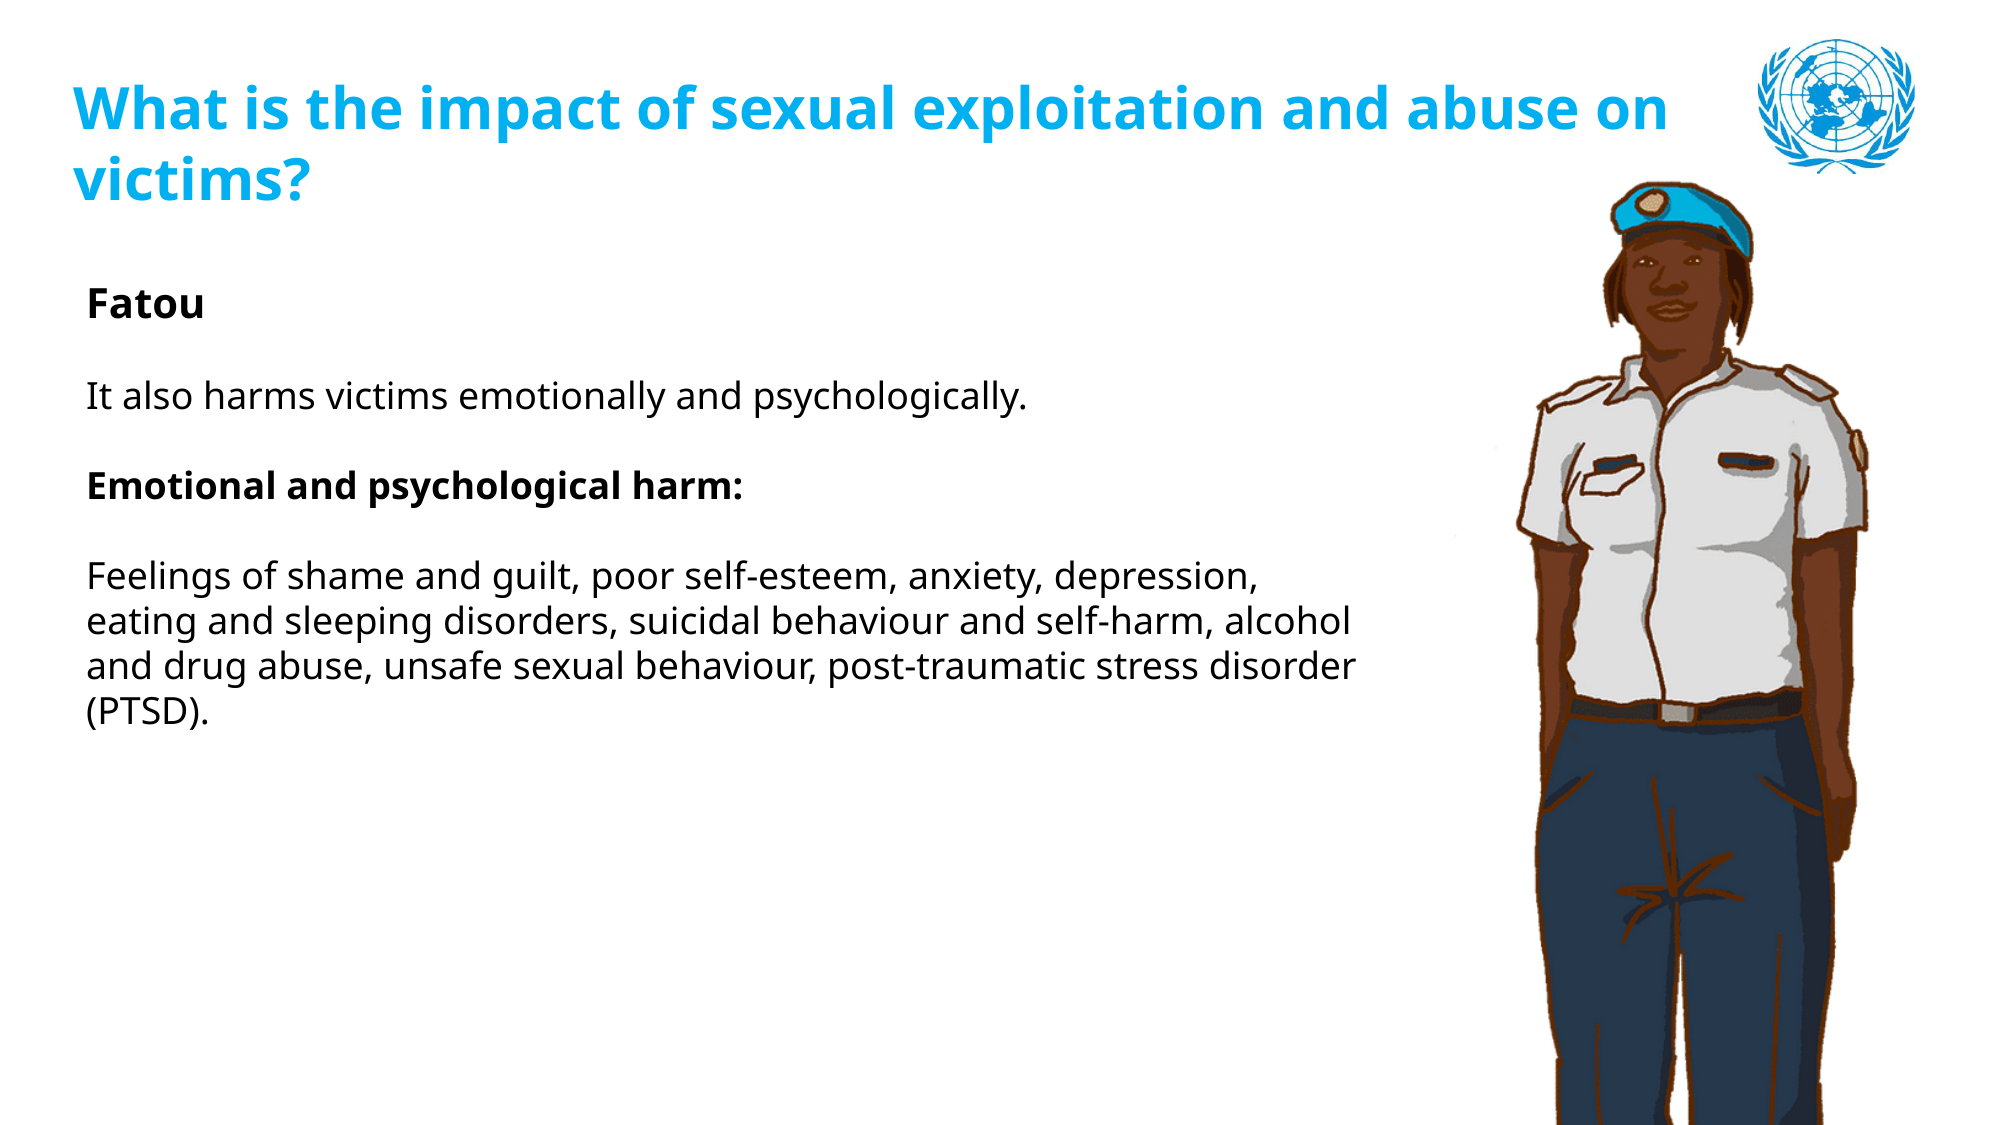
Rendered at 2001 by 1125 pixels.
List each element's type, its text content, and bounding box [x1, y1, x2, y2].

picture [1453, 102, 1899, 1125]
picture [1558, 103, 1568, 109]
picture [1492, 102, 1502, 122]
text_box Fatou It also harms victims emotionally and psychologically. Emotional and psychological harm: Feelings of shame and guilt, poor self-esteem, anxiety, depression, eating and sleeping disorders, suicidal behaviour and self-harm, alcohol and drug abuse, unsafe sexual behaviour, post-traumatic stress disorder (PTSD). [71, 269, 1381, 740]
picture [1607, 104, 1619, 122]
picture [1455, 104, 1466, 122]
text_box What is the impact of sexual exploitation and abuse on victims? [58, 64, 1737, 220]
